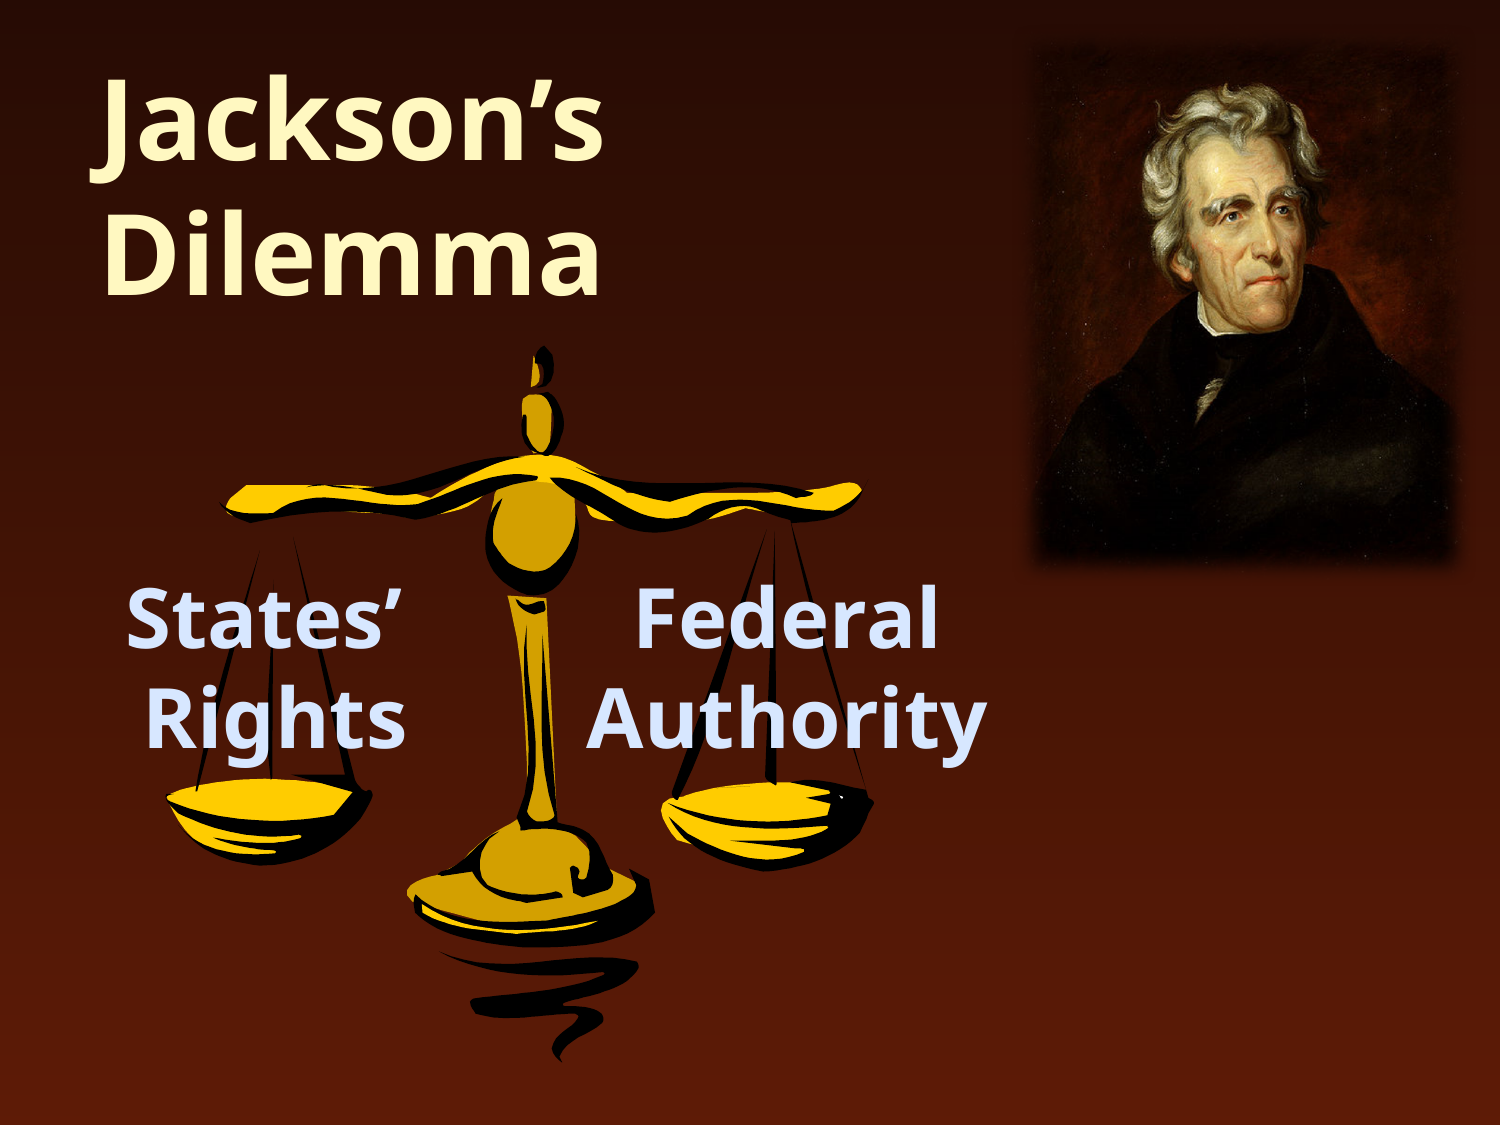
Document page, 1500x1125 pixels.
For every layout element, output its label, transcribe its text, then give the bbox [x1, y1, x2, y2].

picture [1012, 24, 1476, 586]
title Jackson’s Dilemma [75, 41, 813, 325]
picture [162, 345, 876, 1063]
text_box Federal Authority [881, 557, 1013, 796]
list States’ Rights [99, 558, 155, 796]
